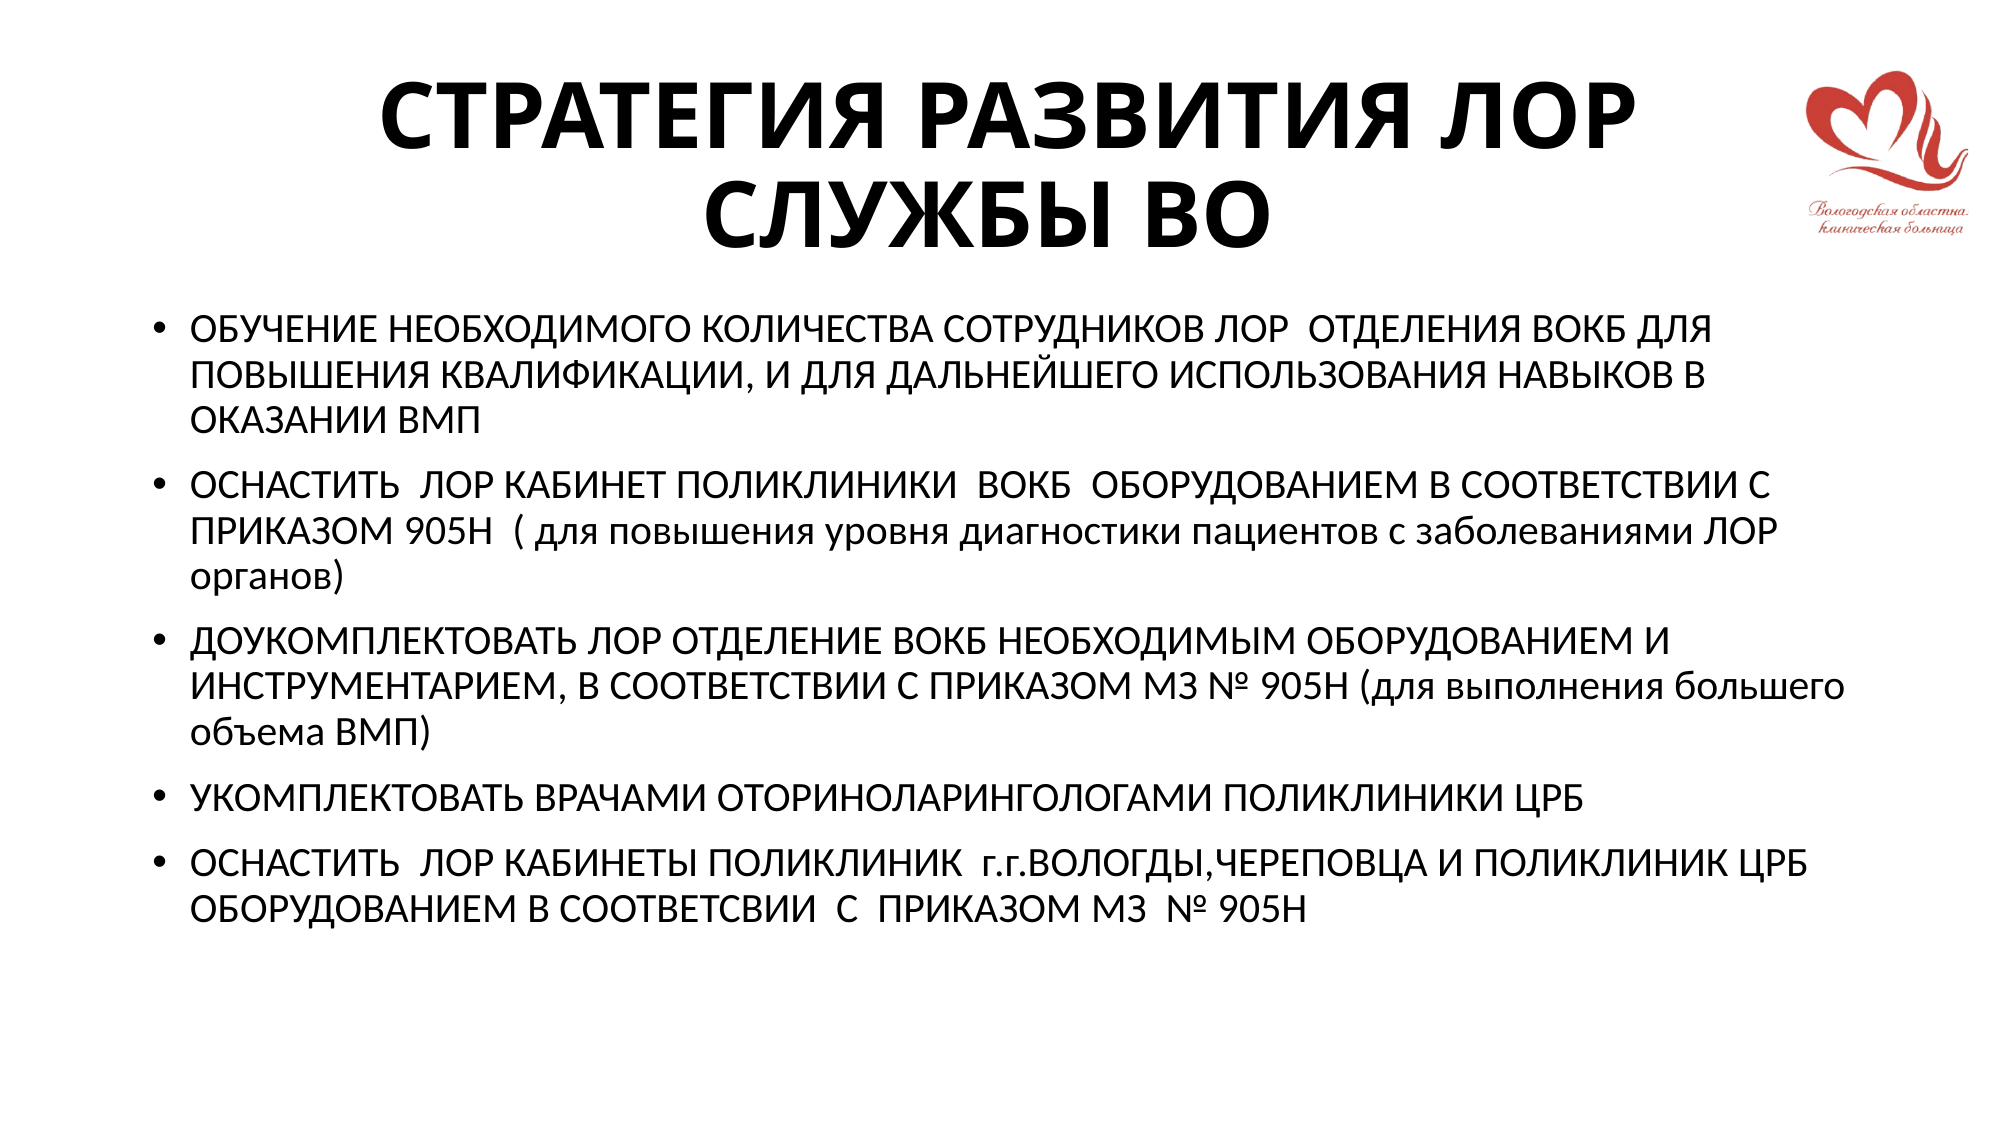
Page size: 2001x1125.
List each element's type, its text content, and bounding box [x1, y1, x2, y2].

picture [1803, 68, 1969, 238]
list ОБУЧЕНИЕ НЕОБХОДИМОГО КОЛИЧЕСТВА СОТРУДНИКОВ ЛОР ОТДЕЛЕНИЯ ВОКБ ДЛЯ ПОВЫШЕНИЯ КВАЛИФИКАЦИИ, И ДЛЯ ДАЛЬНЕЙШЕГО ИСПОЛЬЗОВАНИЯ НАВЫКОВ В ОКАЗАНИИ ВМП ОСНАСТИТЬ ЛОР КАБИНЕТ ПОЛИКЛИНИКИ ВОКБ ОБОРУДОВАНИЕМ В СООТВЕТСТВИИ С ПРИКАЗОМ 905Н ( для повышения уровня диагностики пациентов с заболеваниями ЛОР органов) ДОУКОМПЛЕКТОВАТЬ ЛОР ОТДЕЛЕНИЕ ВОКБ НЕОБХОДИМЫМ ОБОРУДОВАНИЕМ И ИНСТРУМЕНТАРИЕМ, В СООТВЕТСТВИИ С ПРИКАЗОМ МЗ № 905Н (для выполнения большего объема ВМП) УКОМПЛЕКТОВАТЬ ВРАЧАМИ ОТОРИНОЛАРИНГОЛОГАМИ ПОЛИКЛИНИКИ ЦРБ ОСНАСТИТЬ ЛОР КАБИНЕТЫ ПОЛИКЛИНИК г.г.ВОЛОГДЫ,ЧЕРЕПОВЦА И ПОЛИКЛИНИК ЦРБ ОБОРУДОВАНИЕМ В СООТВЕТСВИИ С ПРИКАЗОМ МЗ № 905Н [137, 299, 1863, 1014]
title Стратегия развития ЛОР службы ВО [137, 59, 1863, 278]
